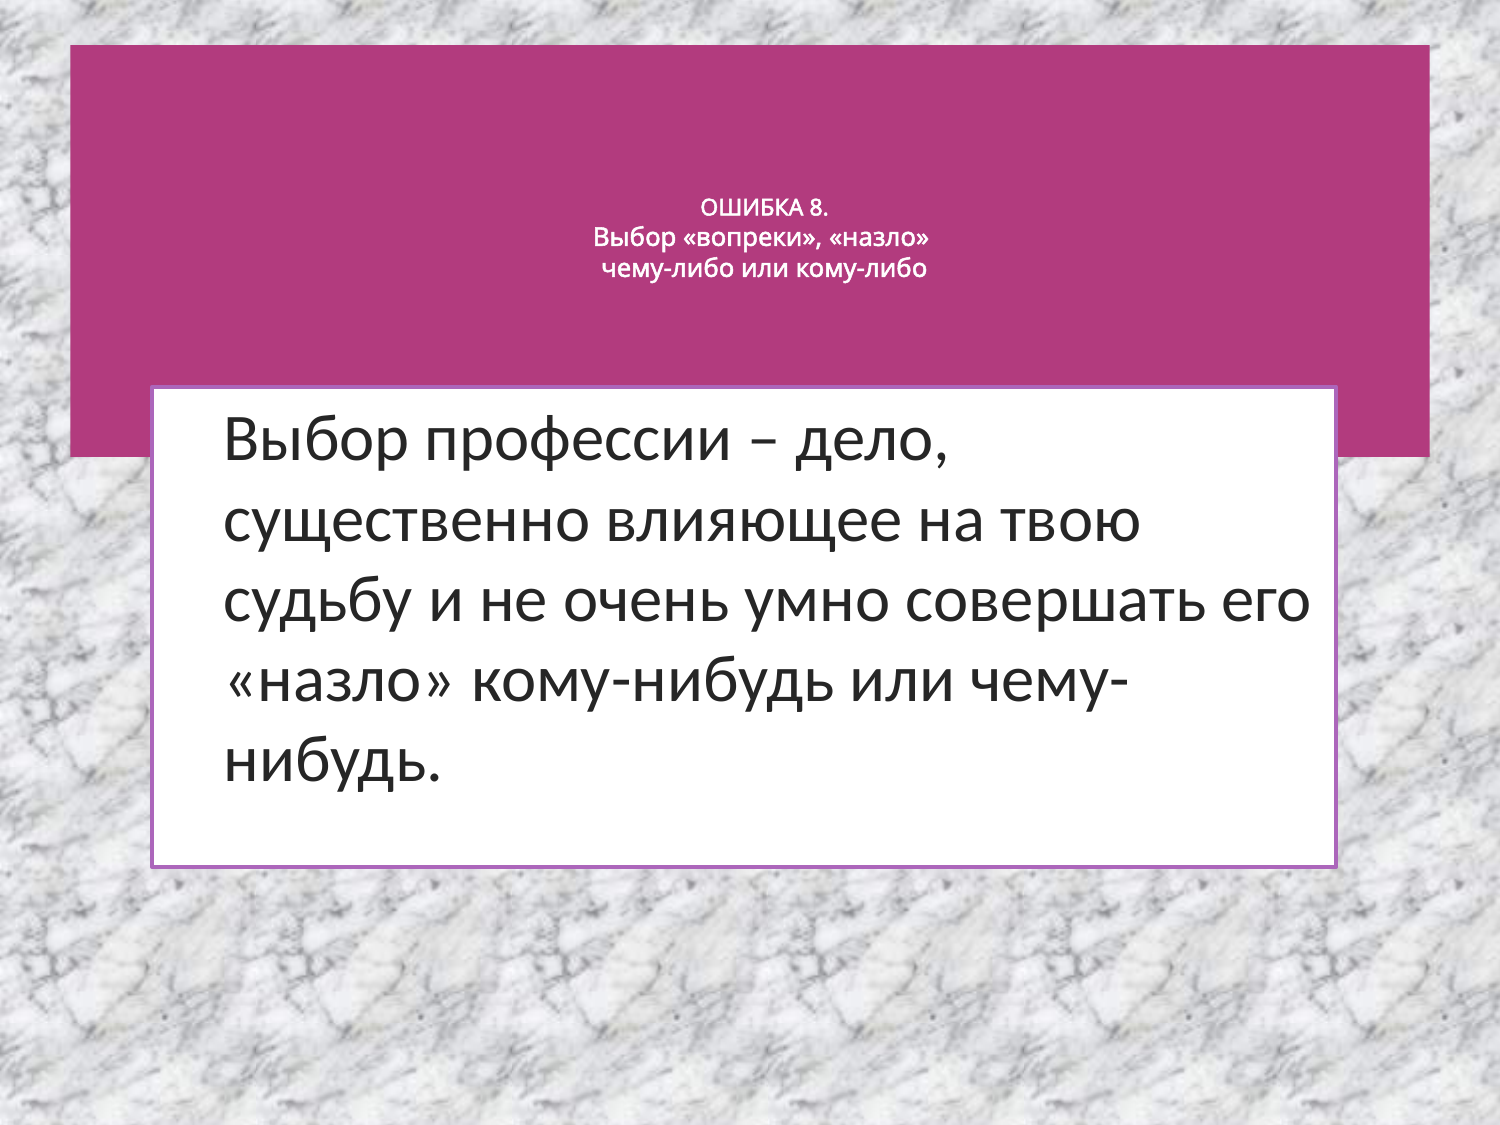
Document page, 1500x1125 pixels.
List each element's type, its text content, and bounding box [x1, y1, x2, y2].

title ОШИБКА 8. Выбор «вопреки», «назло» чему-либо или кому-либо [70, 45, 1430, 457]
picture [0, 0, 1500, 1125]
list Выбор профессии – дело, существенно влияющее на твою судьбу и не очень умно совершать его «назло» кому-нибудь или чему-нибудь. [150, 385, 1338, 869]
